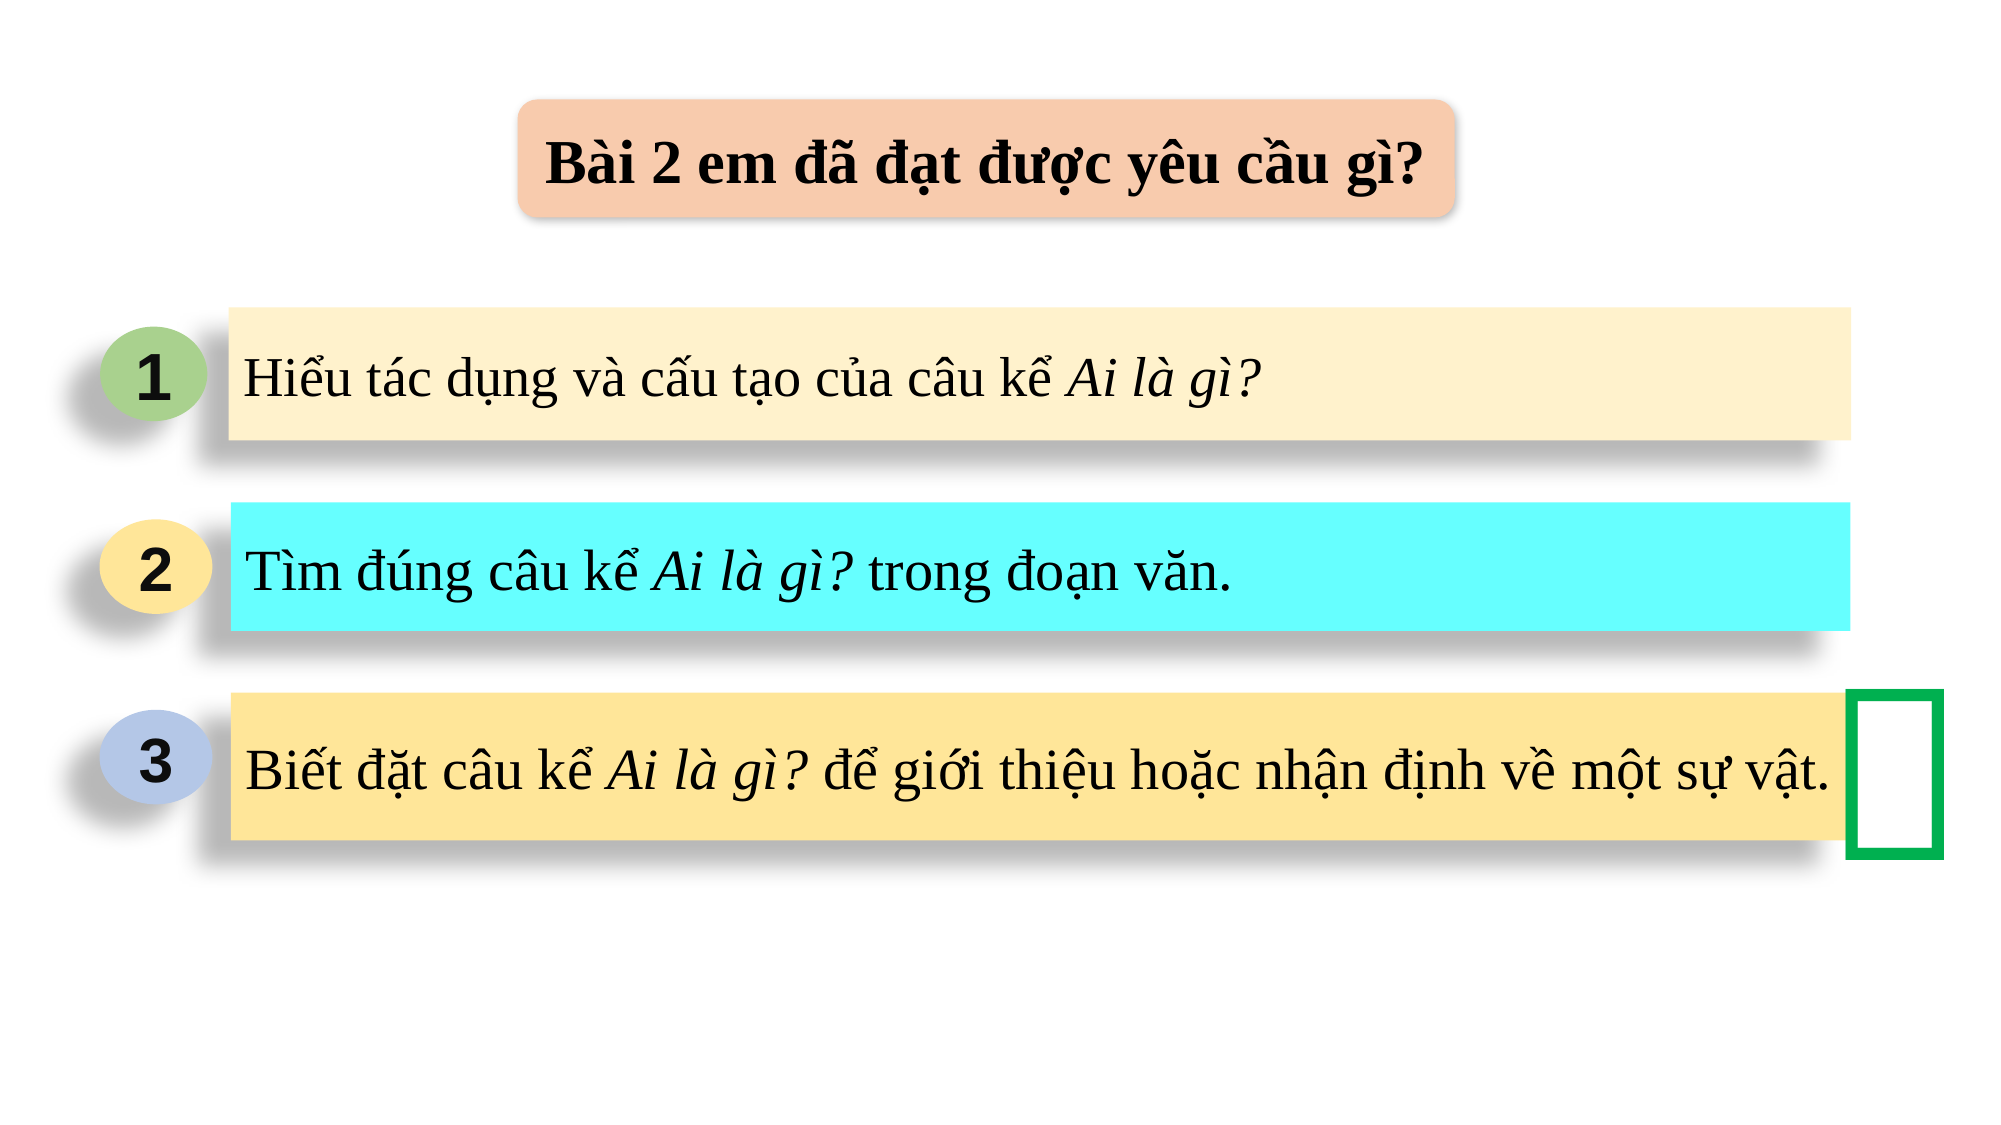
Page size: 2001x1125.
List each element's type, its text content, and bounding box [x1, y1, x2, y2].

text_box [99, 502, 1851, 631]
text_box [99, 692, 1851, 841]
text_box Bài 2 em đã đạt được yêu cầu gì? [516, 98, 1456, 219]
text_box  [1808, 613, 1952, 917]
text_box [100, 307, 1852, 441]
